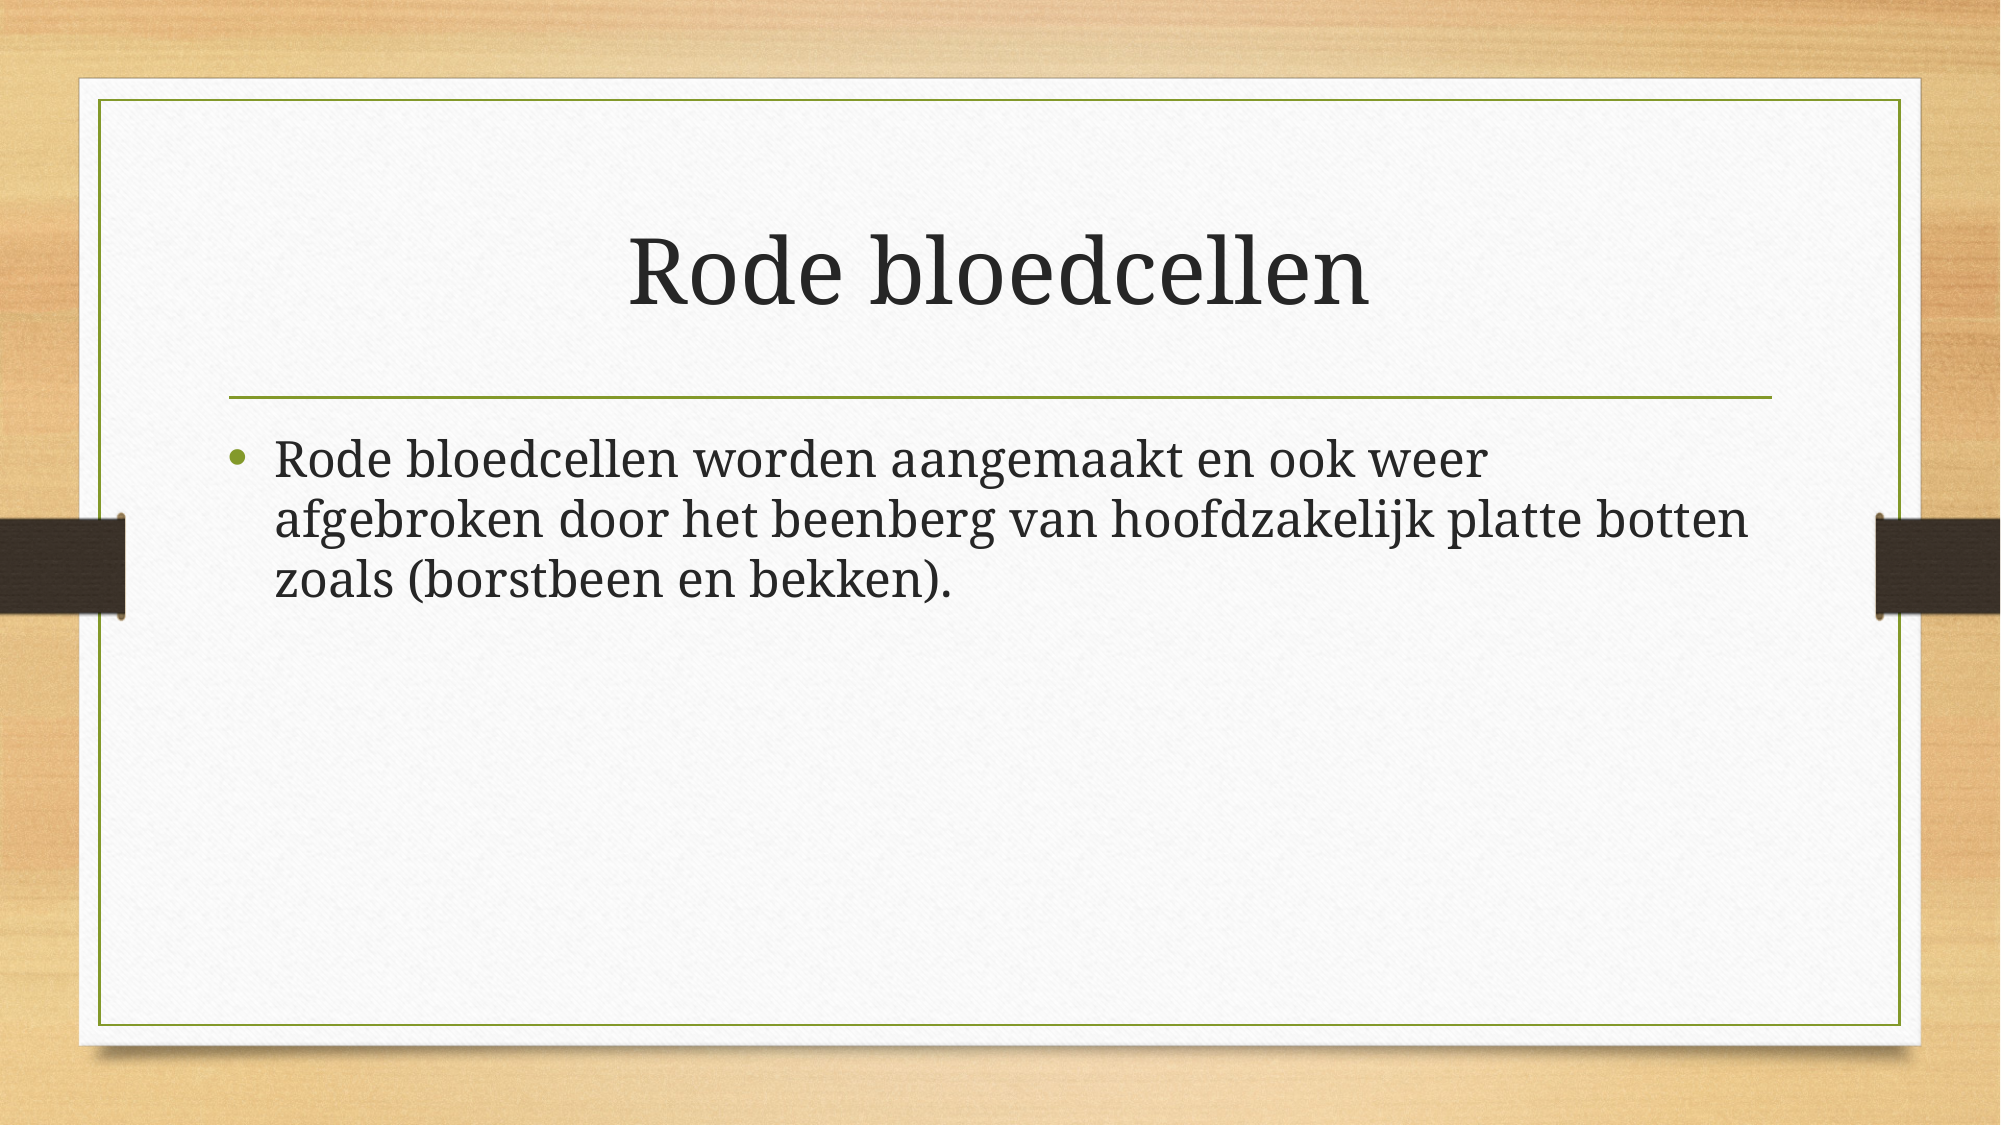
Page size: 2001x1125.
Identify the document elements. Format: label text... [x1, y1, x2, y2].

picture [0, 0, 2001, 1125]
list Rode bloedcellen worden aangemaakt en ook weer afgebroken door het beenberg van hoofdzakelijk platte botten zoals (borstbeen en bekken). [212, 419, 1788, 964]
title Rode bloedcellen [212, 161, 1788, 375]
